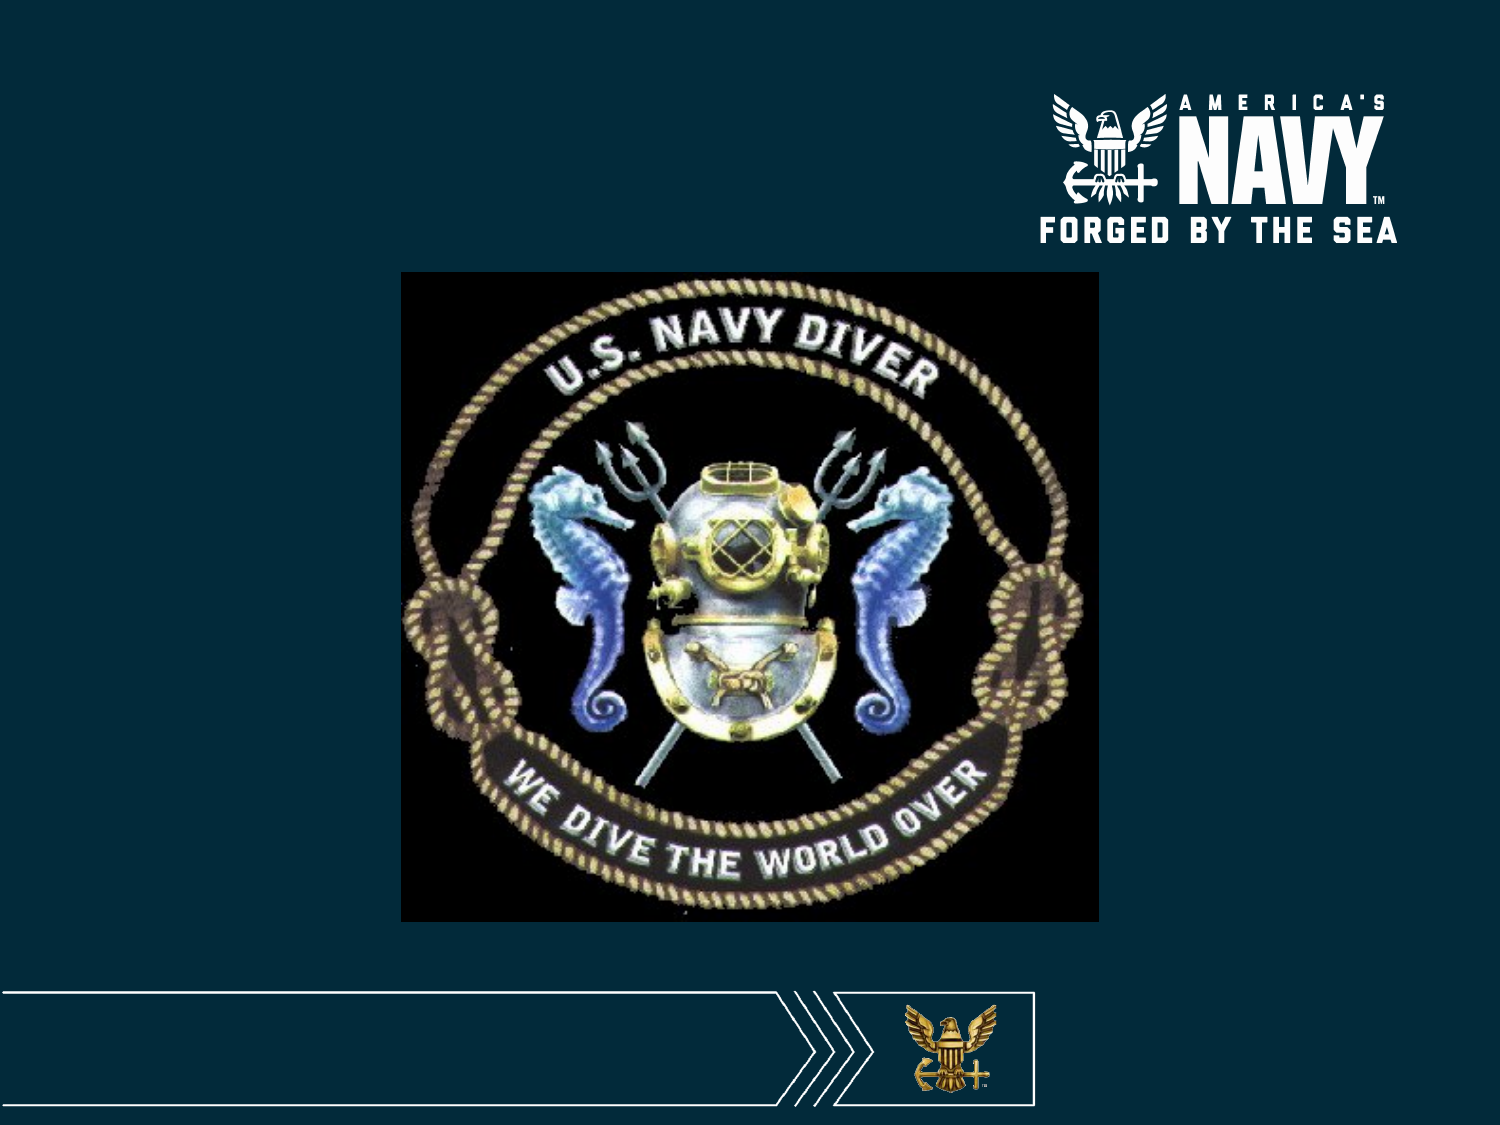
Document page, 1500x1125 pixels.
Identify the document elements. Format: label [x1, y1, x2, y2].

picture [1232, 117, 1285, 203]
picture [1070, 108, 1091, 151]
picture [1153, 106, 1166, 117]
picture [1053, 105, 1066, 116]
picture [834, 992, 1035, 1106]
picture [1129, 108, 1150, 151]
picture [1181, 95, 1190, 109]
picture [1058, 127, 1073, 134]
picture [1054, 116, 1072, 126]
picture [1132, 217, 1145, 243]
picture [1085, 217, 1101, 243]
picture [1213, 217, 1230, 243]
picture [1055, 96, 1068, 109]
picture [1210, 95, 1221, 109]
picture [1064, 162, 1157, 203]
picture [1151, 96, 1165, 108]
picture [1252, 217, 1267, 243]
picture [1274, 217, 1290, 243]
picture [1265, 95, 1274, 109]
picture [402, 273, 1098, 921]
picture [1095, 140, 1125, 175]
picture [1152, 217, 1168, 243]
picture [1061, 217, 1077, 243]
picture [1378, 217, 1396, 243]
picture [1191, 217, 1206, 243]
picture [1239, 95, 1247, 109]
picture [1342, 95, 1351, 109]
picture [1041, 217, 1054, 243]
picture [1375, 95, 1383, 109]
picture [1064, 137, 1076, 141]
picture [1144, 137, 1156, 141]
picture [906, 1006, 996, 1092]
picture [1358, 217, 1372, 243]
picture [1314, 95, 1322, 109]
picture [1148, 116, 1166, 126]
picture [1146, 127, 1162, 134]
picture [1298, 217, 1311, 243]
picture [1097, 112, 1122, 137]
picture [1334, 217, 1350, 243]
picture [1180, 117, 1228, 203]
picture [1281, 117, 1383, 203]
picture [1108, 217, 1124, 243]
